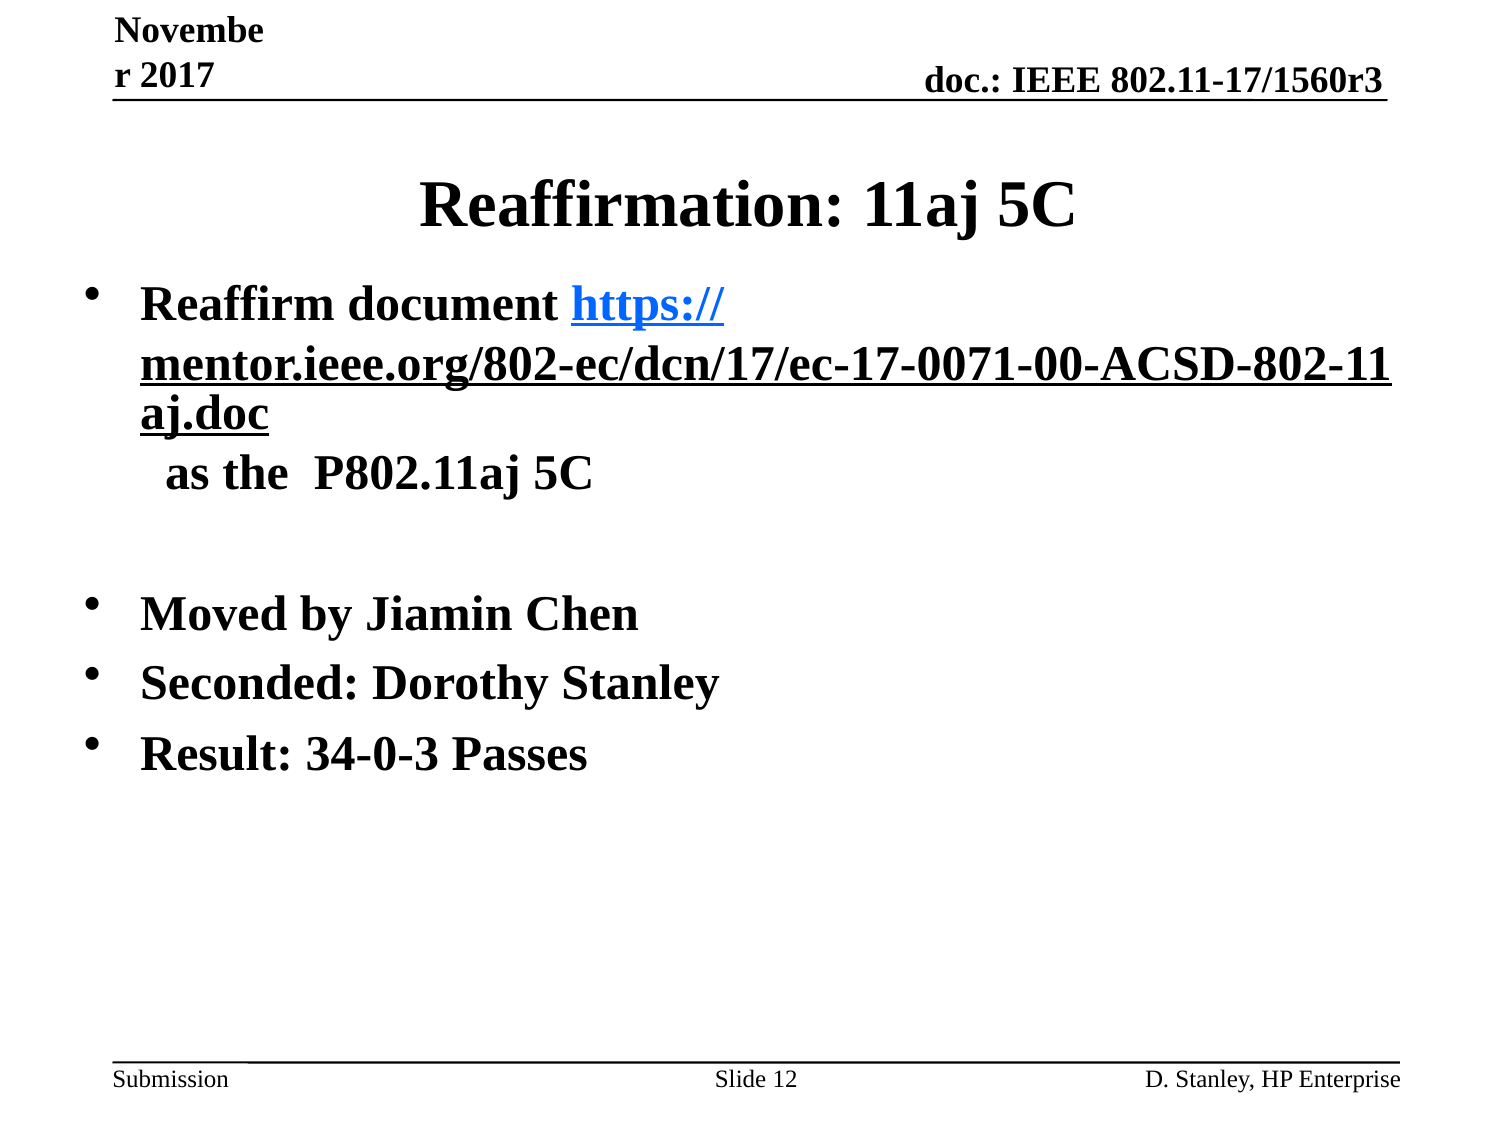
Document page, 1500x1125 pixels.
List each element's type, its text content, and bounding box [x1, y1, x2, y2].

slide_number Slide 12 [712, 1061, 800, 1093]
footer D. Stanley, HP Enterprise [878, 1061, 1402, 1093]
list Reaffirm document https://mentor.ieee.org/802-ec/dcn/17/ec-17-0071-00-ACSD-802-11aj.doc as the P802.11aj 5C Moved by Jiamin Chen Seconded: Dorothy Stanley Result: 34-0-3 Passes [68, 262, 1432, 1050]
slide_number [114, 49, 270, 95]
title Reaffirmation: 11aj 5C [112, 112, 1388, 262]
